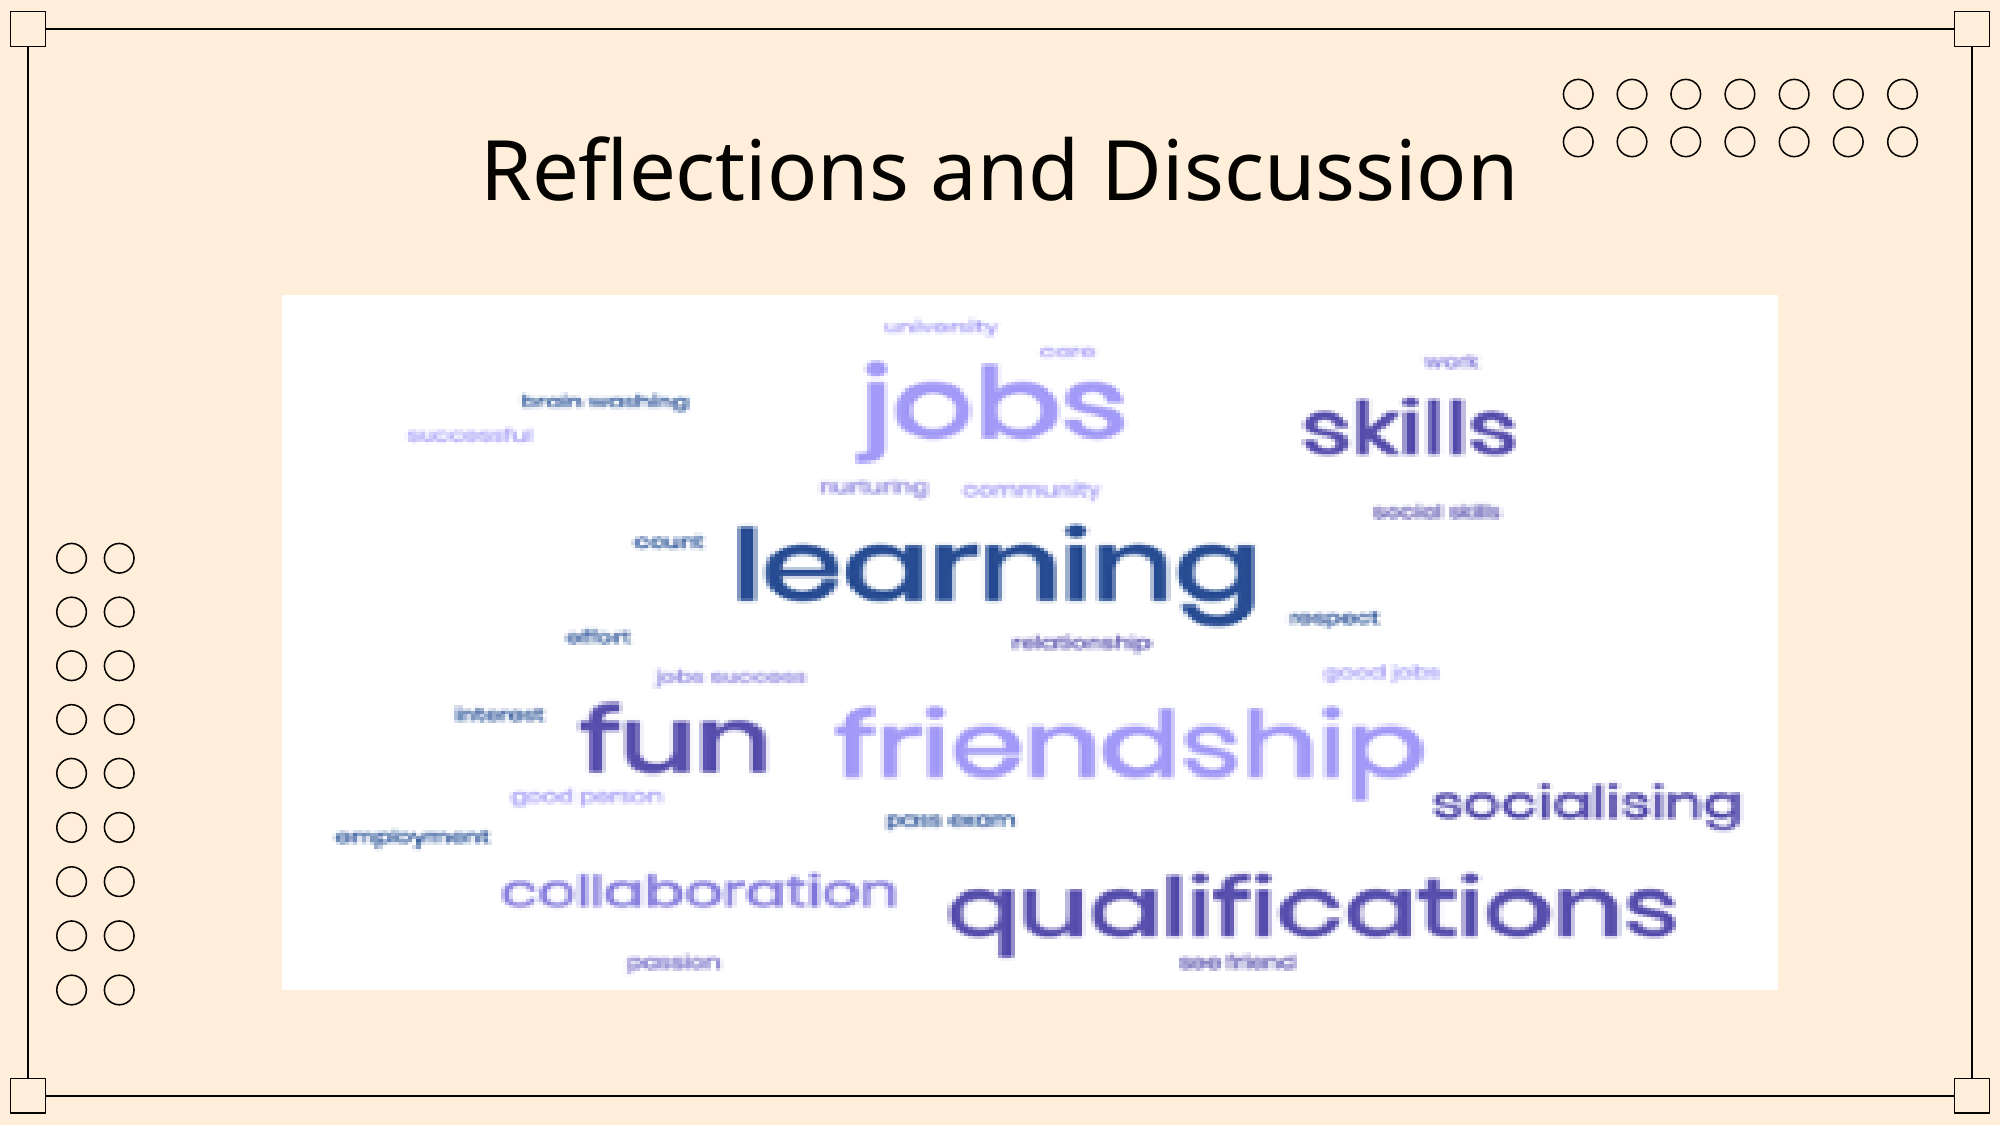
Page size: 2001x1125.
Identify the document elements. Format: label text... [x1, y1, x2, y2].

title Reflections and Discussion [157, 97, 1843, 223]
picture [282, 295, 1778, 990]
text_box [248, 169, 1905, 490]
